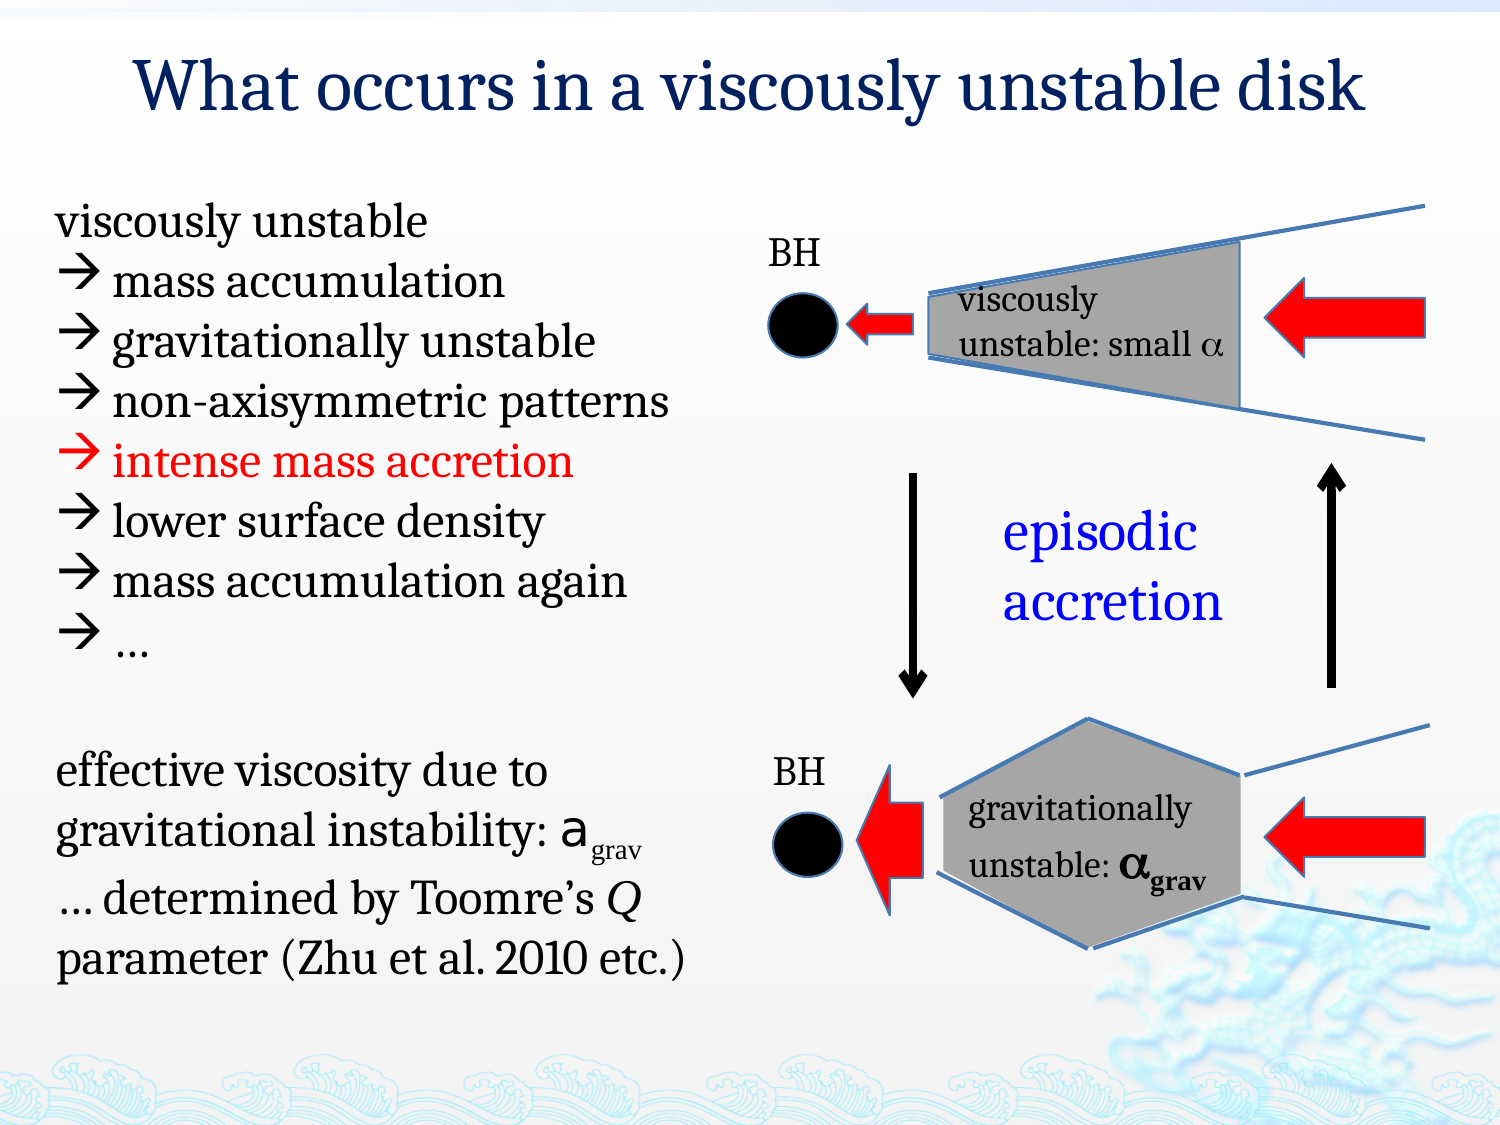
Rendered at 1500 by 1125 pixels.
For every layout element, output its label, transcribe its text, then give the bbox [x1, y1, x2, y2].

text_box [939, 717, 1089, 798]
text_box effective viscosity due to gravitational instability: agrav … determined by Toomre’s Q parameter (Zhu et al. 2010 etc.) [41, 729, 746, 993]
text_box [1089, 717, 1241, 776]
text_box [942, 798, 953, 871]
text_box BH [757, 736, 862, 802]
text_box [1263, 796, 1426, 878]
text_box [845, 302, 914, 346]
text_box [936, 871, 1089, 950]
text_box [927, 356, 1426, 441]
text_box What occurs in a viscously unstable disk [74, 28, 1425, 157]
text_box gravitationally unstable: agrav [953, 775, 1250, 904]
text_box [855, 763, 924, 917]
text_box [1092, 895, 1245, 949]
text_box [772, 811, 844, 879]
text_box viscously unstable mass accumulation gravitationally unstable non-axisymmetric patterns intense mass accretion lower surface density mass accumulation again … [41, 179, 728, 675]
text_box BH [753, 217, 857, 283]
text_box viscously unstable: small a [1012, 294, 1255, 356]
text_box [1243, 724, 1431, 776]
text_box [1263, 294, 1426, 356]
text_box viscously unstable: small a [943, 294, 1010, 356]
text_box [927, 294, 943, 356]
text_box [767, 292, 839, 359]
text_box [927, 205, 1426, 294]
text_box episodic accretion [989, 484, 1265, 640]
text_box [1245, 896, 1431, 929]
